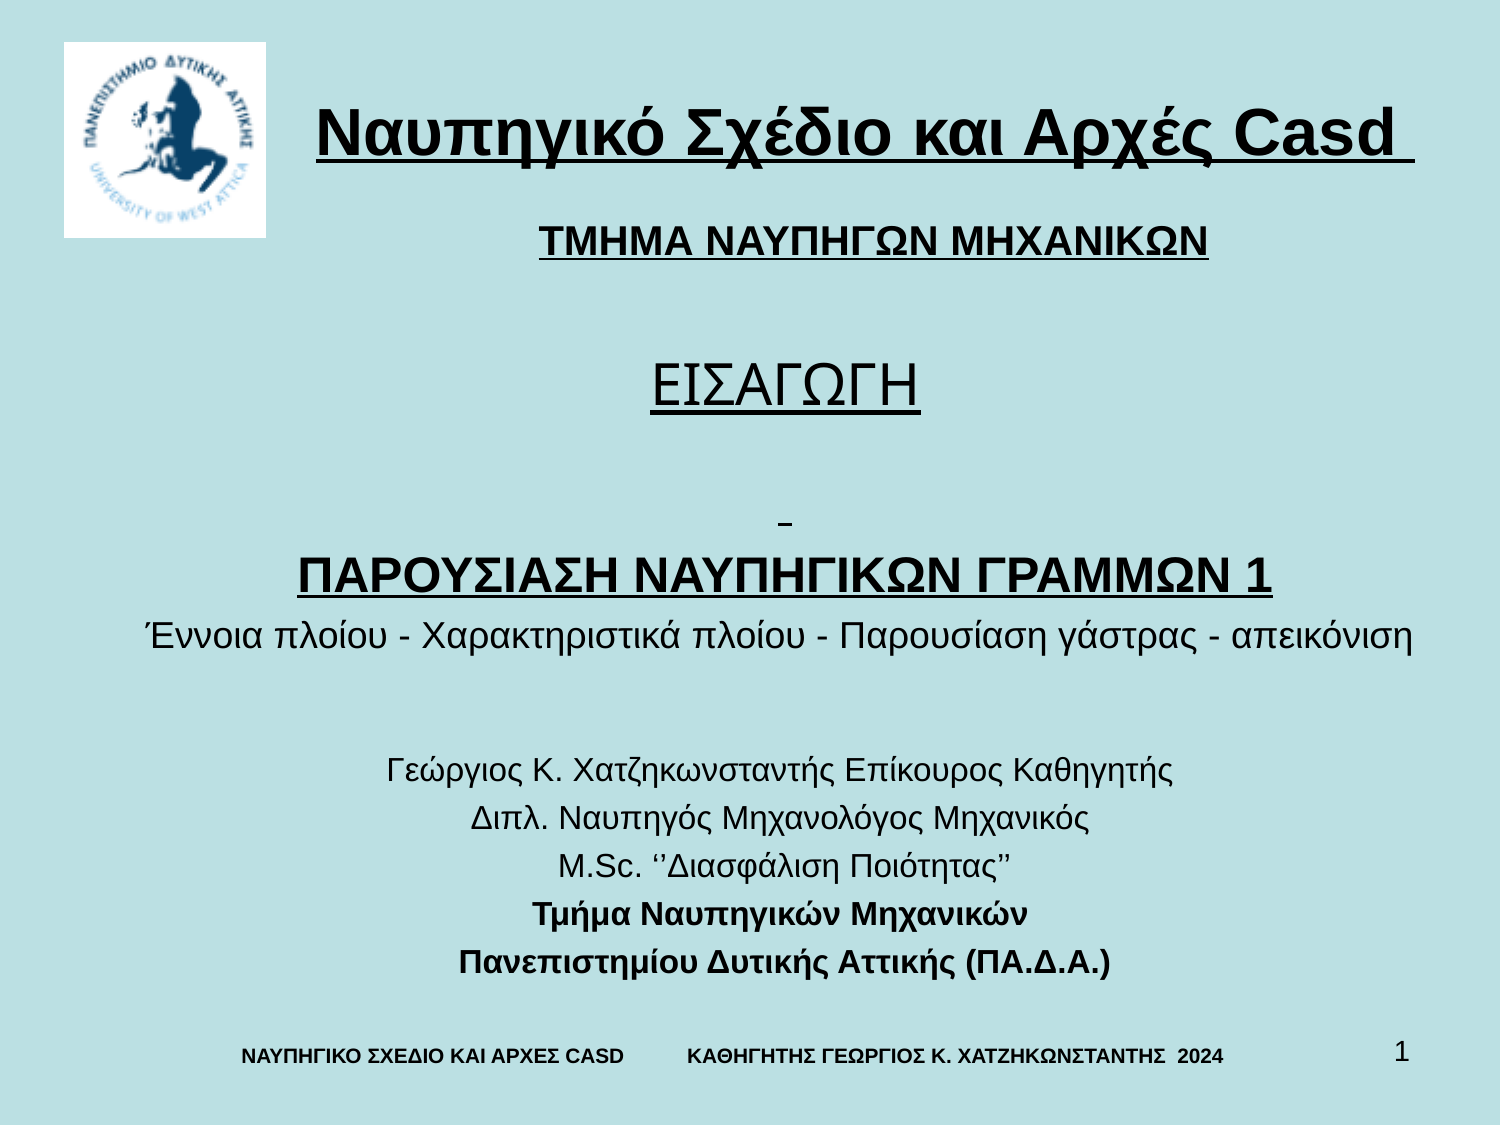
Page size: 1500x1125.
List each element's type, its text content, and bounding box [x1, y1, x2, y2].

picture [64, 42, 266, 238]
text_box ΝΑΥΠΗΓΙΚΟ ΣΧΕΔΙΟ ΚΑΙ ΑΡΧΕΣ CASD ΚΑΘΗΓΗΤΗΣ ΓΕΩΡΓΙΟΣ Κ. ΧΑΤΖΗΚΩΝΣΤΑΝΤΗΣ 2024 [100, 1034, 1365, 1075]
subtitle ΠΑΡΟΥΣΙΑΣΗ ΝΑΥΠΗΓΙΚΩΝ ΓΡΑΜΜΩΝ 1 Έννοια πλοίου - Χαρακτηριστικά πλοίου - Παρουσίαση γάστρας - απεικόνιση Γεώργιος Κ. Χατζηκωνσταντής Επίκουρος Καθηγητής Διπλ. Ναυπηγός Μηχανολόγος Μηχανικός M.Sc. ‘’Διασφάλιση Ποιότητας’’ Τμήμα Ναυπηγικών Μηχανικών Πανεπιστημίου Δυτικής Αττικής (ΠΑ.Δ.Α.) [123, 450, 1447, 681]
text_box ΕΙΣΑΓΩΓΗ [635, 325, 936, 425]
text_box Ναυπηγικό Σχέδιο και Αρχές Casd ΤΜΗΜΑ ΝΑΥΠΗΓΩΝ ΜΗΧΑΝΙΚΩΝ [301, 81, 1447, 272]
slide_number 1 [1074, 1024, 1425, 1103]
